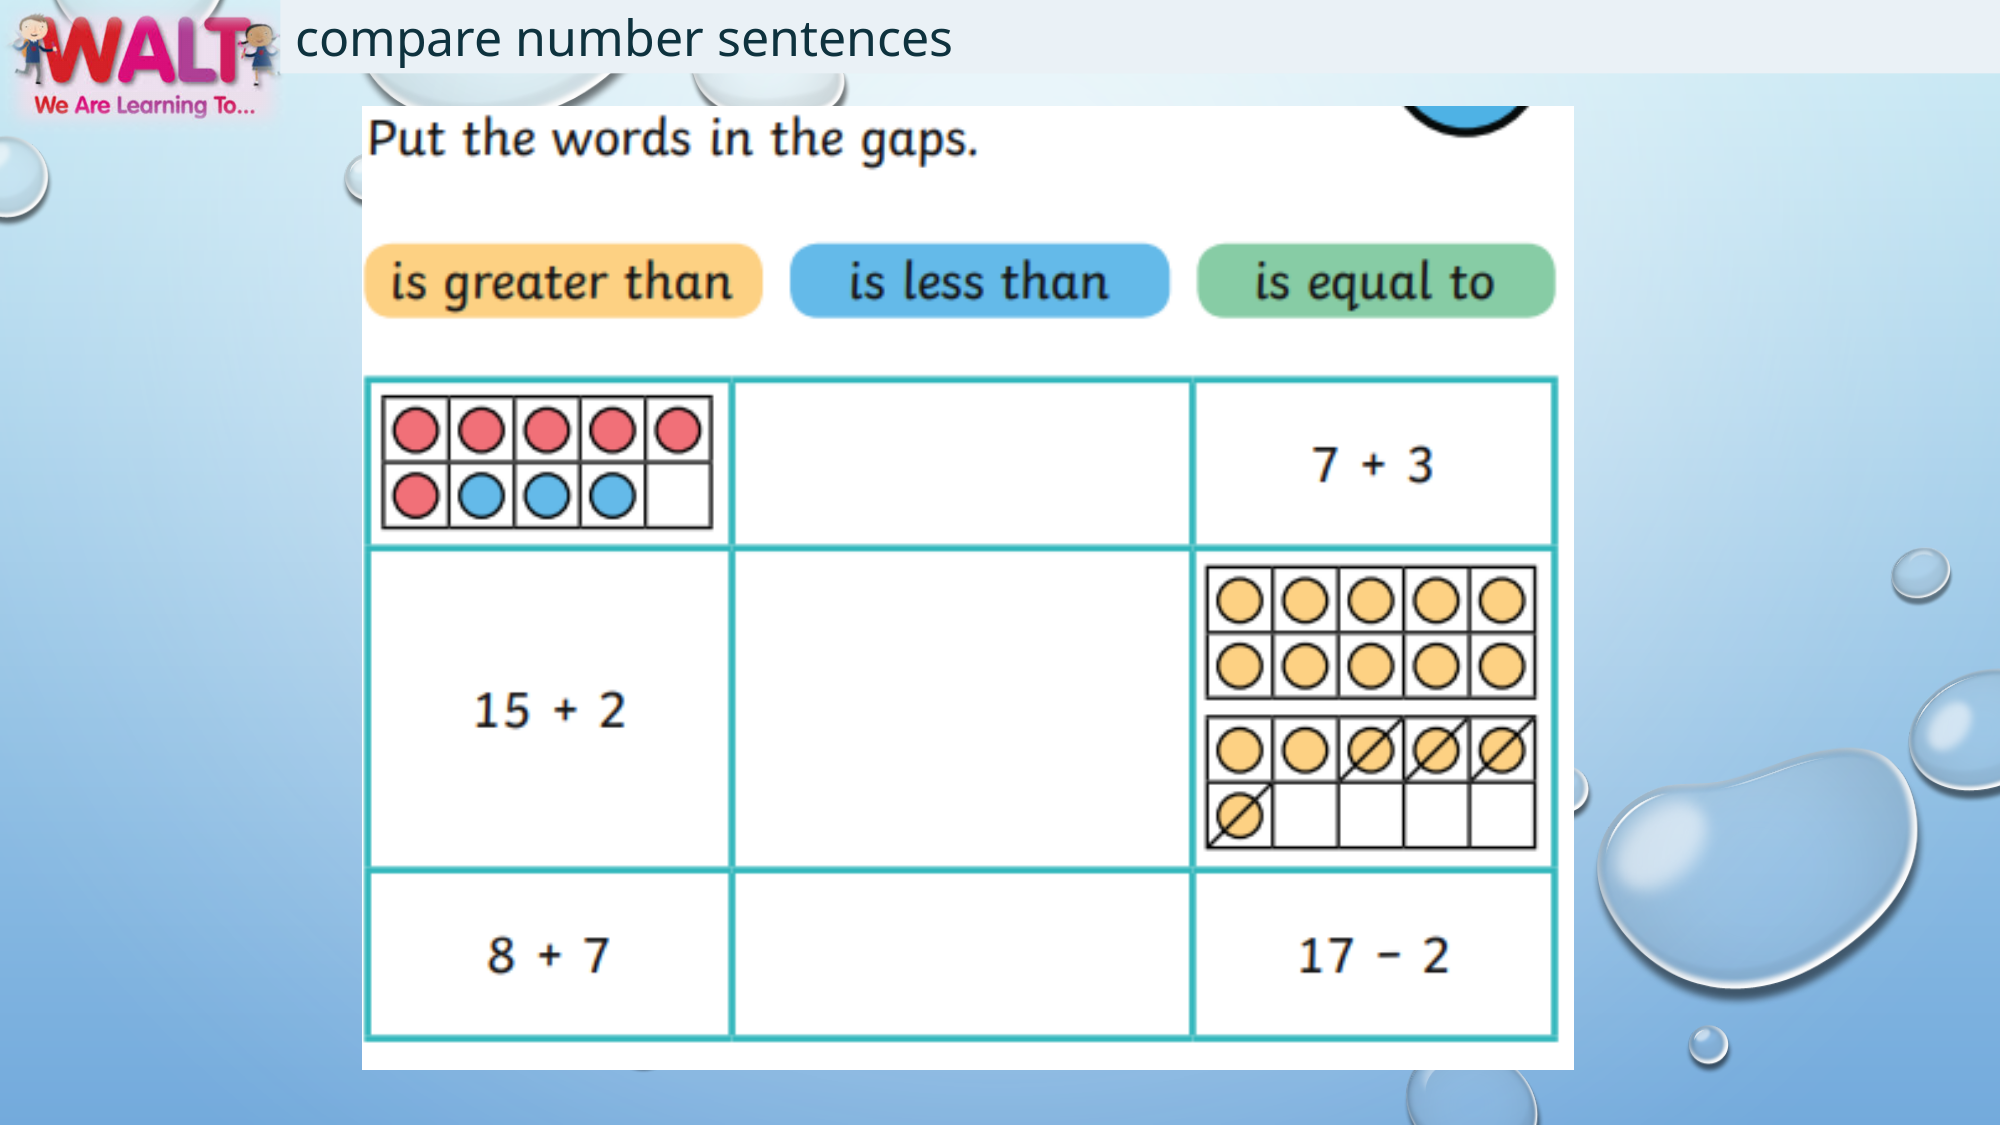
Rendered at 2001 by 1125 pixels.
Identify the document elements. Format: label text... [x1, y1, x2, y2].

picture [0, 0, 2000, 1125]
text_box compare number sentences [292, 0, 2000, 74]
